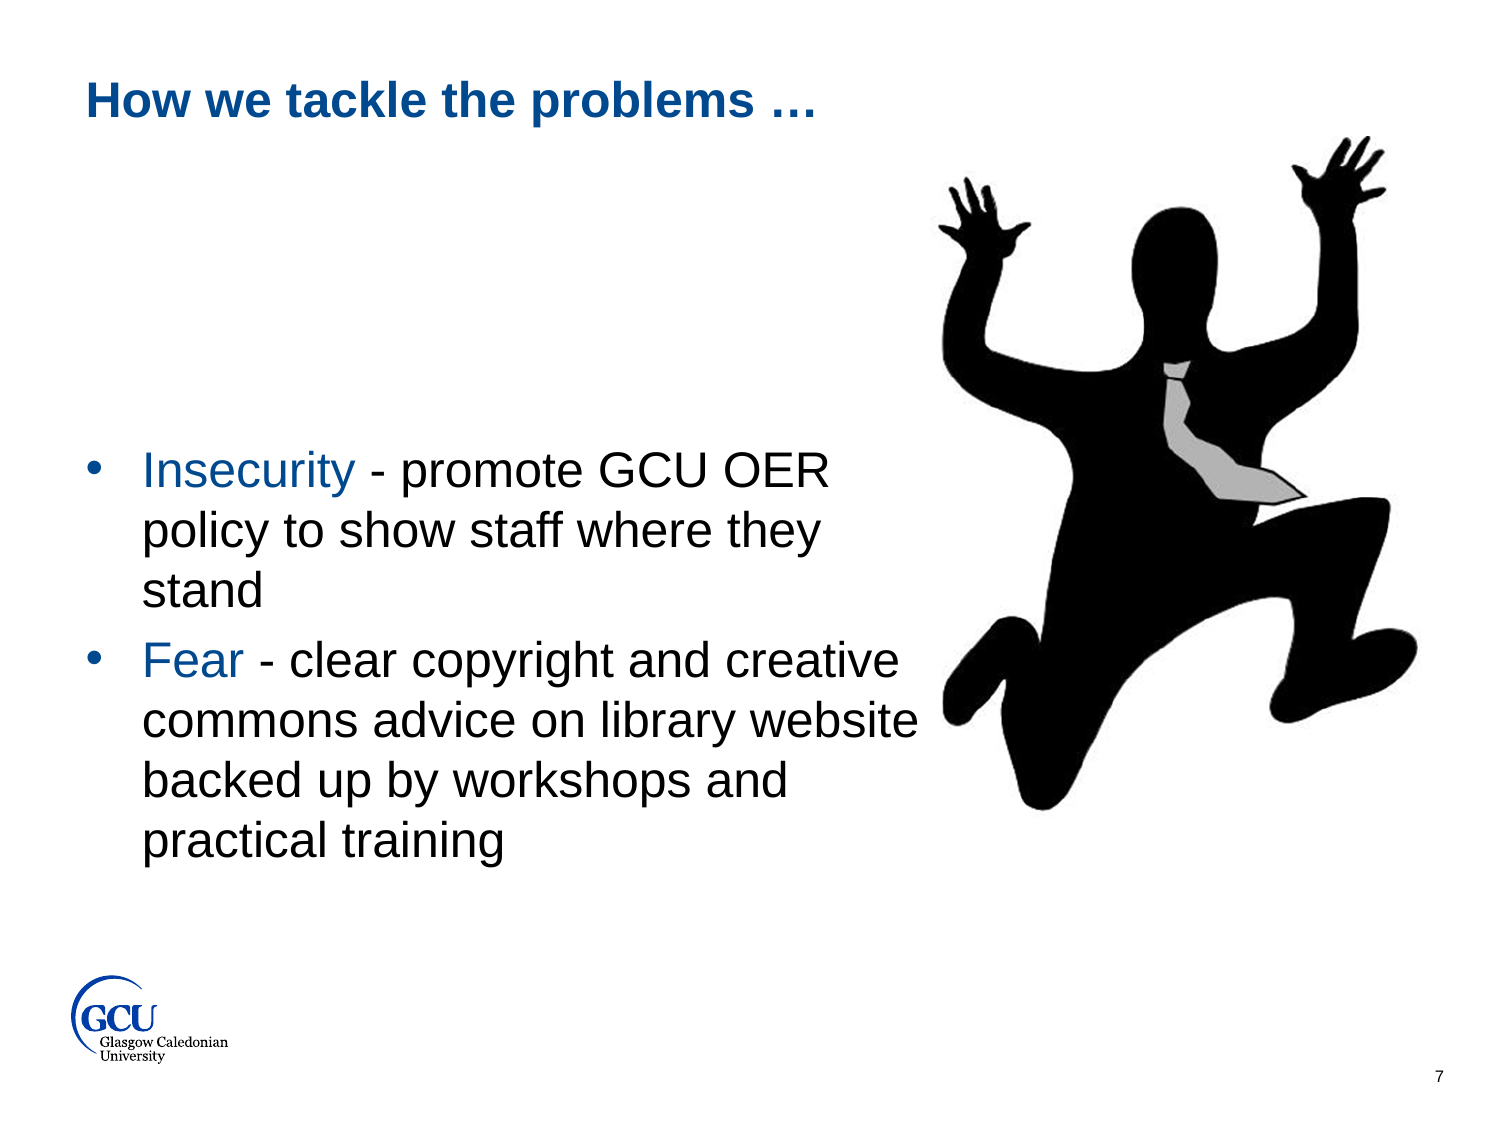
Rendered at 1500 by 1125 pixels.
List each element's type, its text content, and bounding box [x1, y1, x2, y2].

list Insecurity - promote GCU OER policy to show staff where they stand Fear - clear copyright and creative commons advice on library website backed up by workshops and practical training [70, 429, 957, 1010]
picture [930, 135, 1448, 829]
list How we tackle the problems … [70, 60, 1430, 137]
